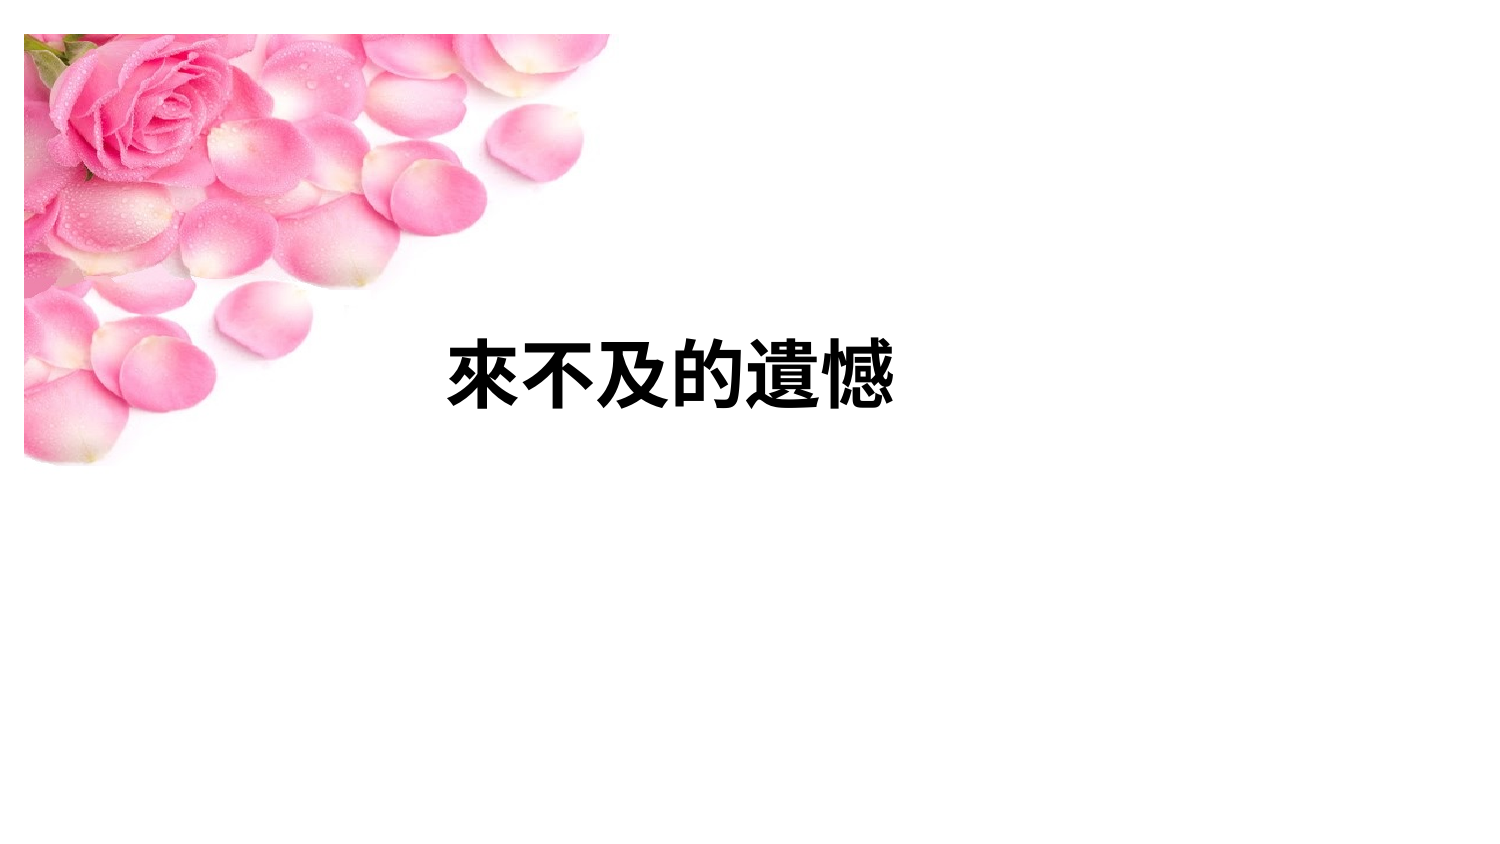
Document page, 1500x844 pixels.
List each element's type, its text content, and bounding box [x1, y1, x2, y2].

picture [24, 34, 620, 486]
title 來不及的遺憾 [623, 276, 1451, 449]
